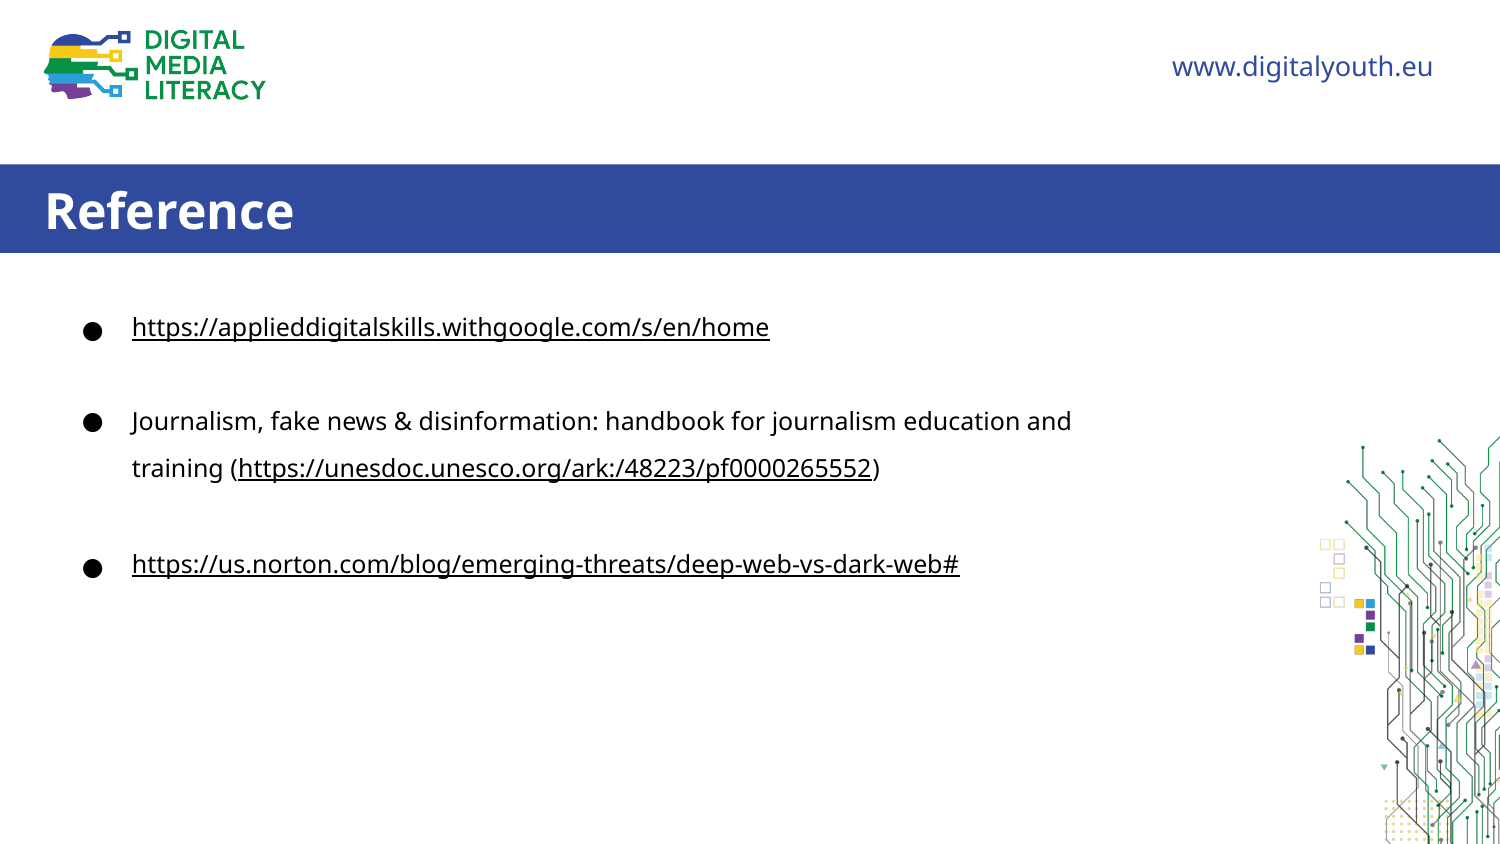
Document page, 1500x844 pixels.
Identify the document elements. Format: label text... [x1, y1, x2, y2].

picture [39, 24, 276, 105]
text_box https://applieddigitalskills.withgoogle.com/s/en/home Journalism, fake news & disinformation: handbook for journalism education and training (https://unesdoc.unesco.org/ark:/48223/pf0000265552) https://us.norton.com/blog/emerging-threats/deep-web-vs-dark-web# [41, 279, 1096, 598]
title Reference [0, 164, 1500, 253]
picture [1240, 400, 1500, 844]
